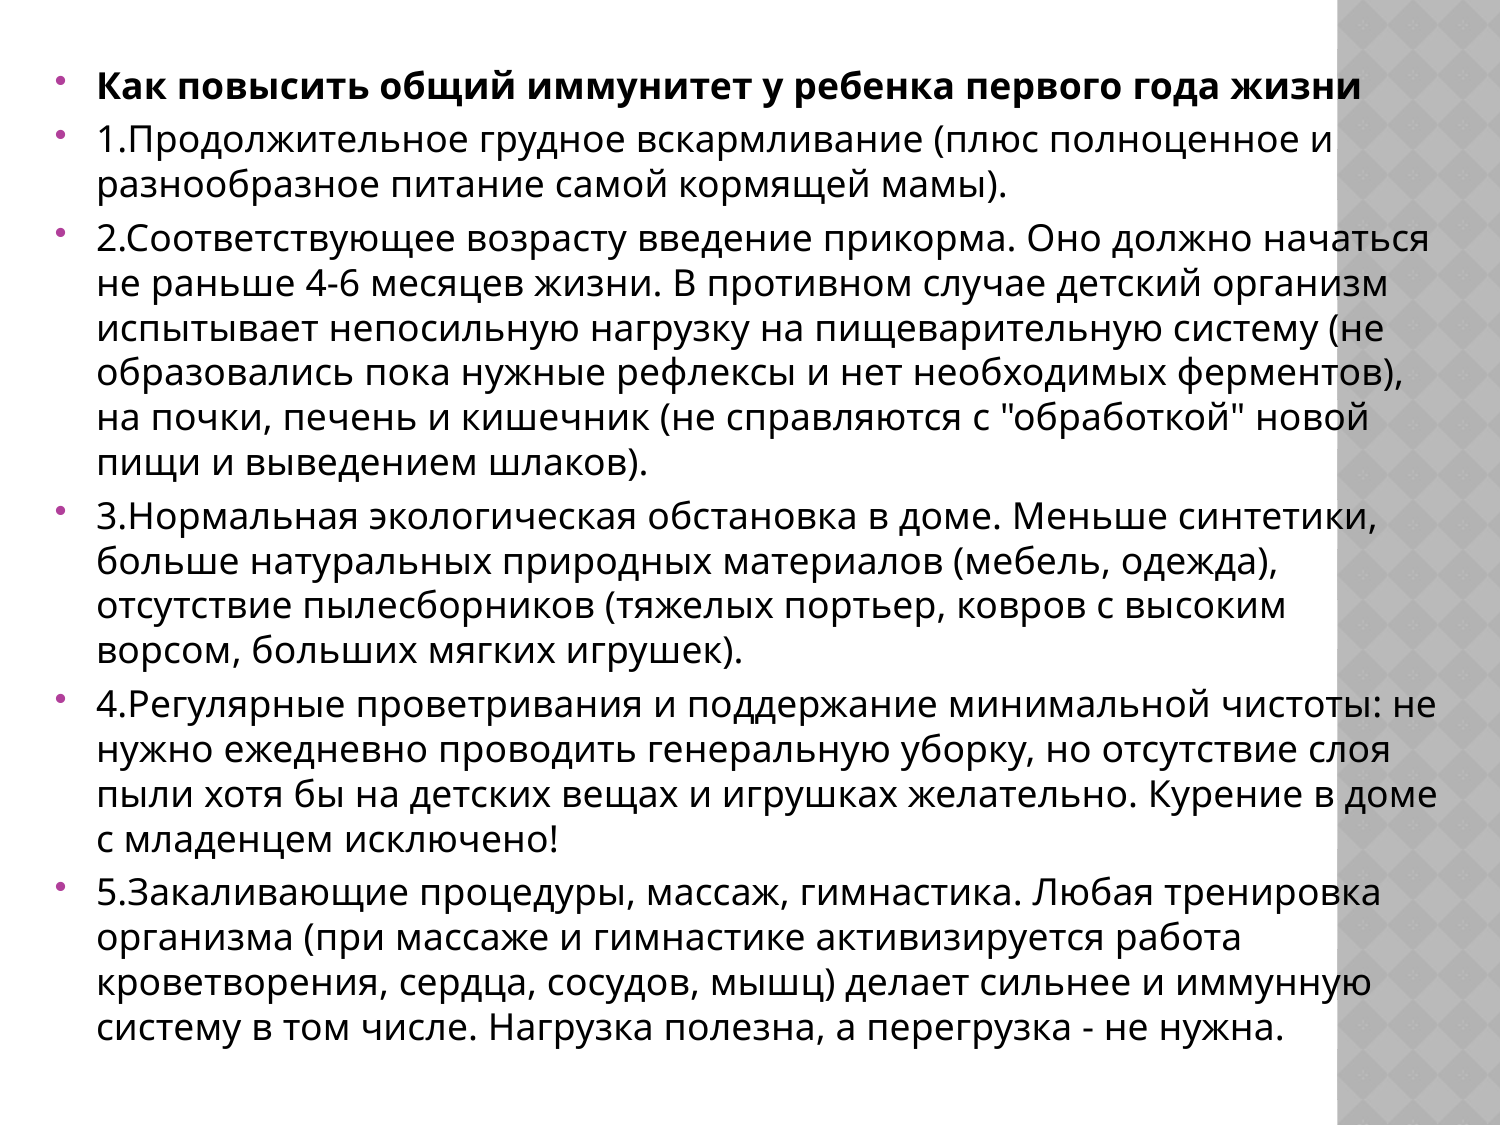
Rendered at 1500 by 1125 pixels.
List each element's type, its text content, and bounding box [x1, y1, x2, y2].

list Как повысить общий иммунитет у ребенка первого года жизни 1.Продолжительное грудное вскармливание (плюс полноценное и разнообразное питание самой кормящей мамы). 2.Соответствующее возрасту введение прикорма. Оно должно начаться не раньше 4-6 месяцев жизни. В противном случае детский организм испытывает непосильную нагрузку на пищеварительную систему (не образовались пока нужные рефлексы и нет необходимых ферментов), на почки, печень и кишечник (не справляются с "обработкой" новой пищи и выведением шлаков). 3.Нормальная экологическая обстановка в доме. Меньше синтетики, больше натуральных природных материалов (мебель, одежда), отсутствие пылесборников (тяжелых портьер, ковров с высоким ворсом, больших мягких игрушек). 4.Регулярные проветривания и поддержание минимальной чистоты: не нужно ежедневно проводить генеральную уборку, но отсутствие слоя пыли хотя бы на детских вещах и игрушках желательно. Курение в доме с младенцем исключено! 5.Закаливающие процедуры, массаж, гимнастика. Любая тренировка организма (при массаже и гимнастике активизируется работа кроветворения, сердца, сосудов, мышц) делает сильнее и иммунную систему в том числе. Нагрузка полезна, а перегрузка - не нужна. [41, 54, 1459, 1083]
